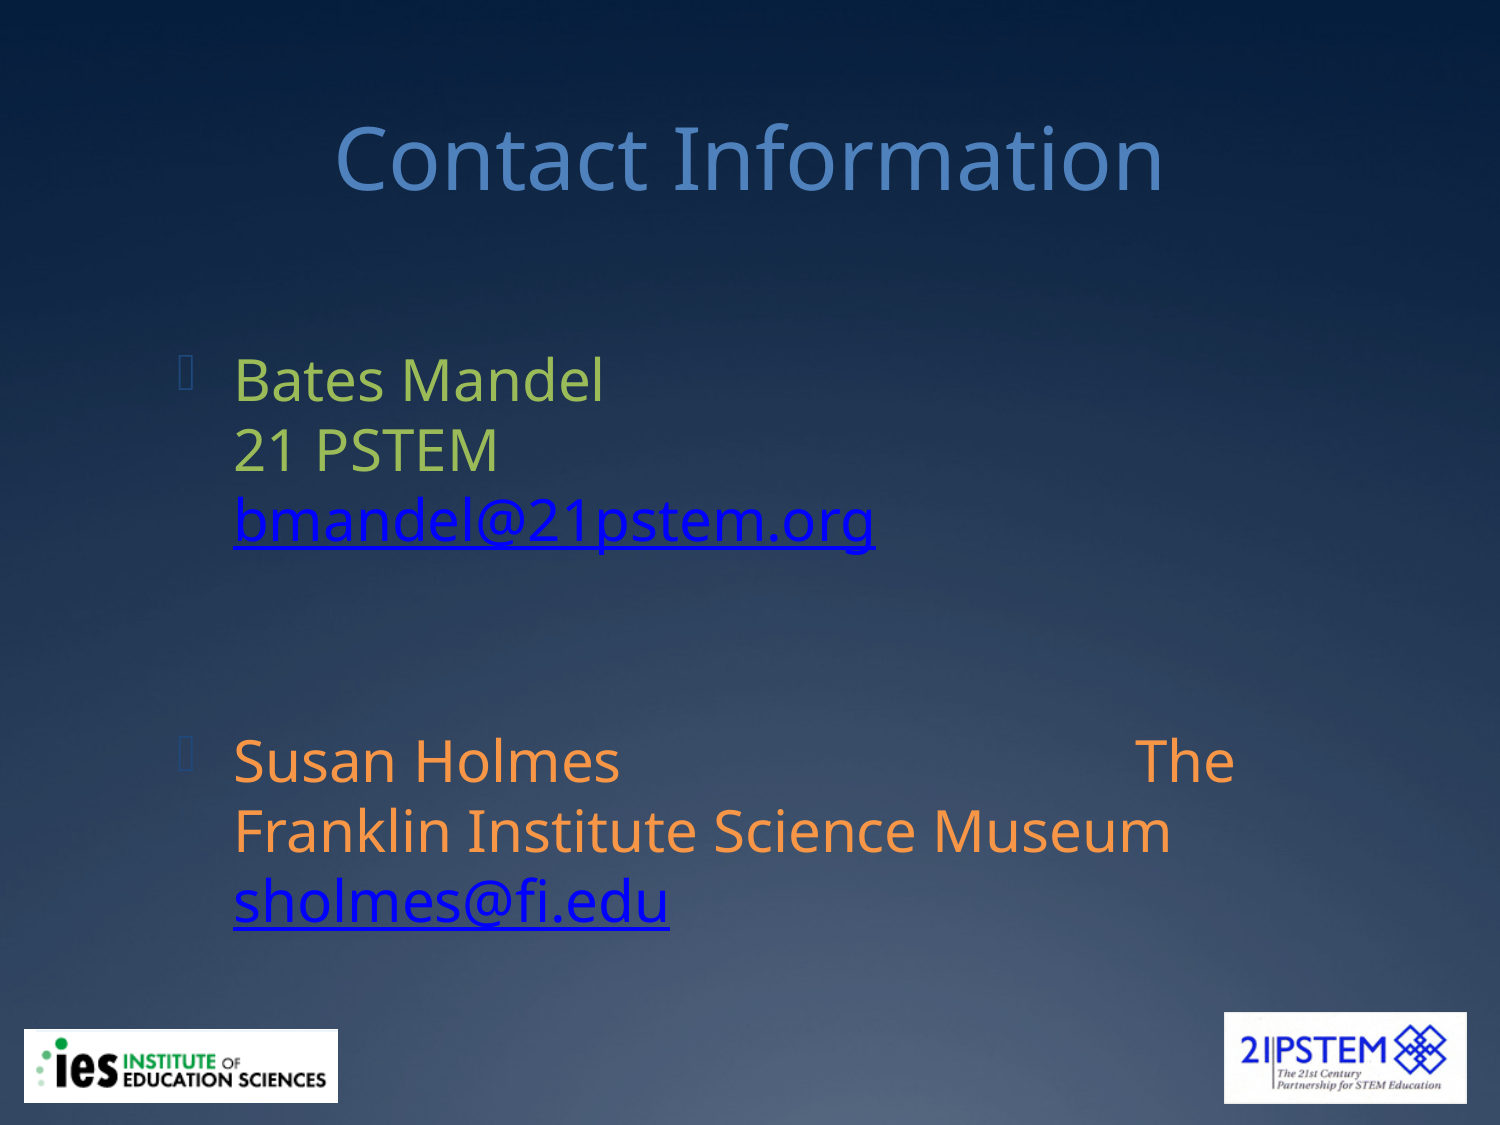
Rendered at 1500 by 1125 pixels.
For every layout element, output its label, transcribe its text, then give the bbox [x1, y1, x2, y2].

title Contact Information [100, 95, 1400, 225]
picture [1224, 1012, 1467, 1104]
list Bates Mandel 21 PSTEM bmandel@21pstem.org Susan Holmes The Franklin Institute Science Museum sholmes@fi.edu [162, 335, 1338, 1005]
picture [24, 1029, 338, 1103]
